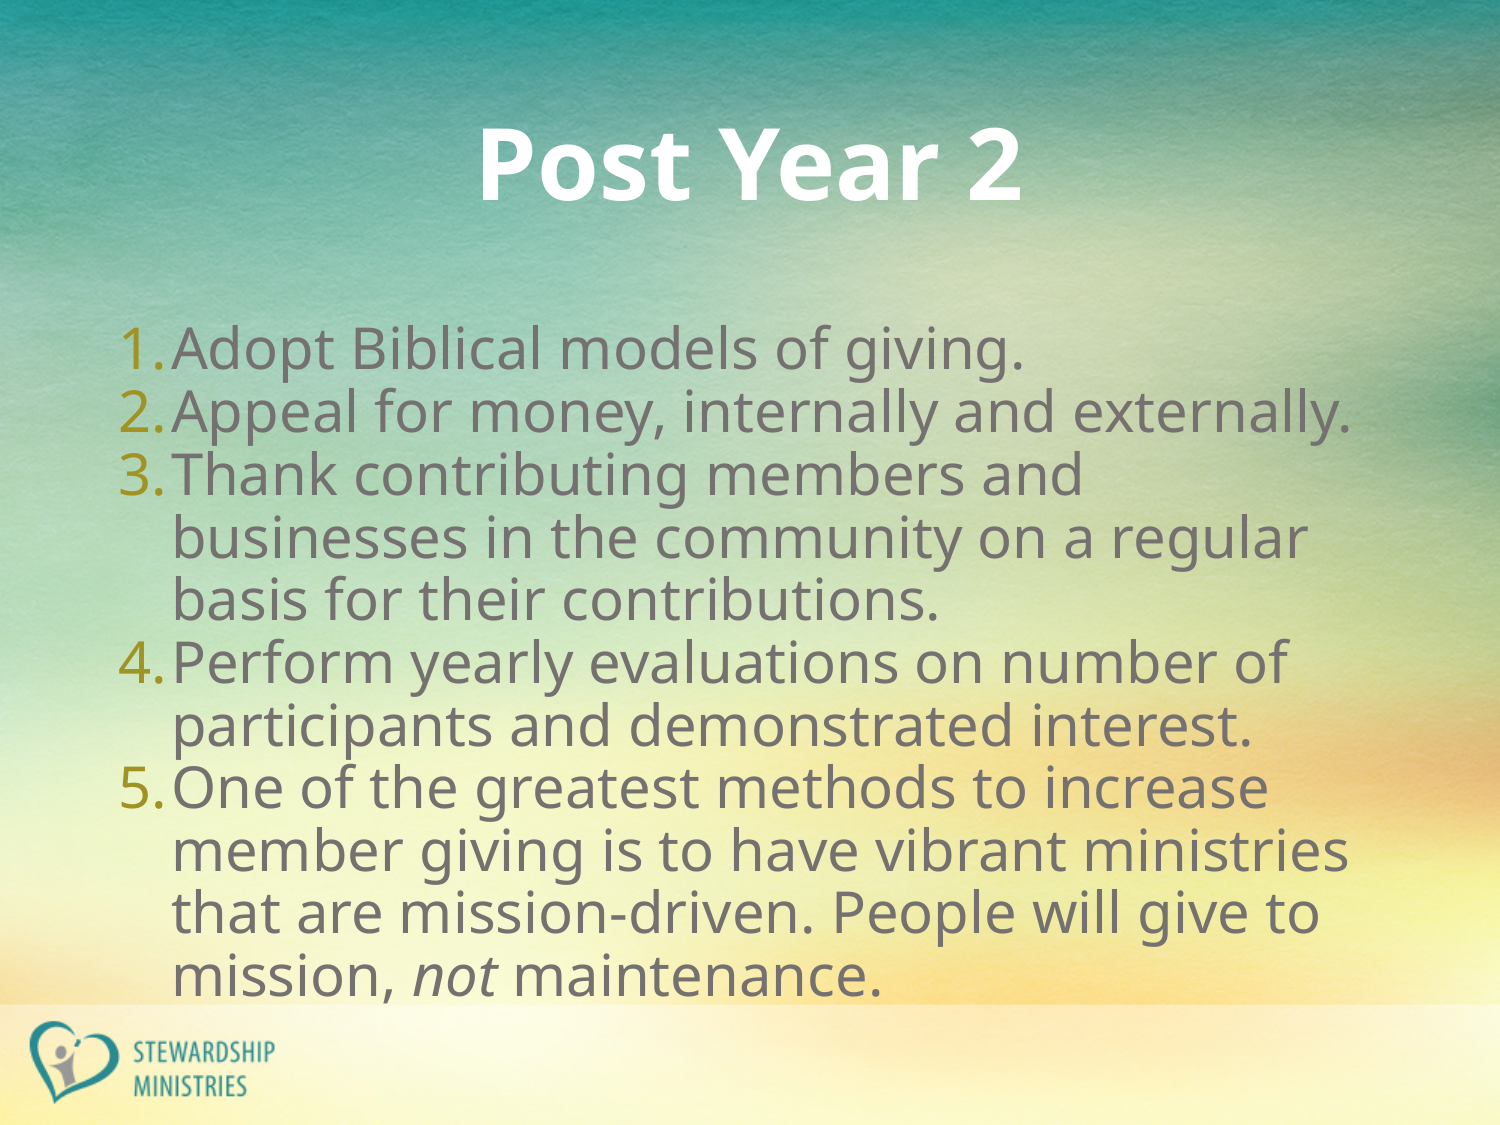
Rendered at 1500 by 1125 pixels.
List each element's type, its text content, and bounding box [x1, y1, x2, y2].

title Post Year 2 [103, 59, 1397, 278]
picture [0, 0, 1500, 1125]
list Adopt Biblical models of giving. Appeal for money, internally and externally. Thank contributing members and businesses in the community on a regular basis for their contributions. Perform yearly evaluations on number of participants and demonstrated interest. One of the greatest methods to increase member giving is to have vibrant ministries that are mission-driven. People will give to mission, not maintenance. [103, 312, 1397, 1027]
